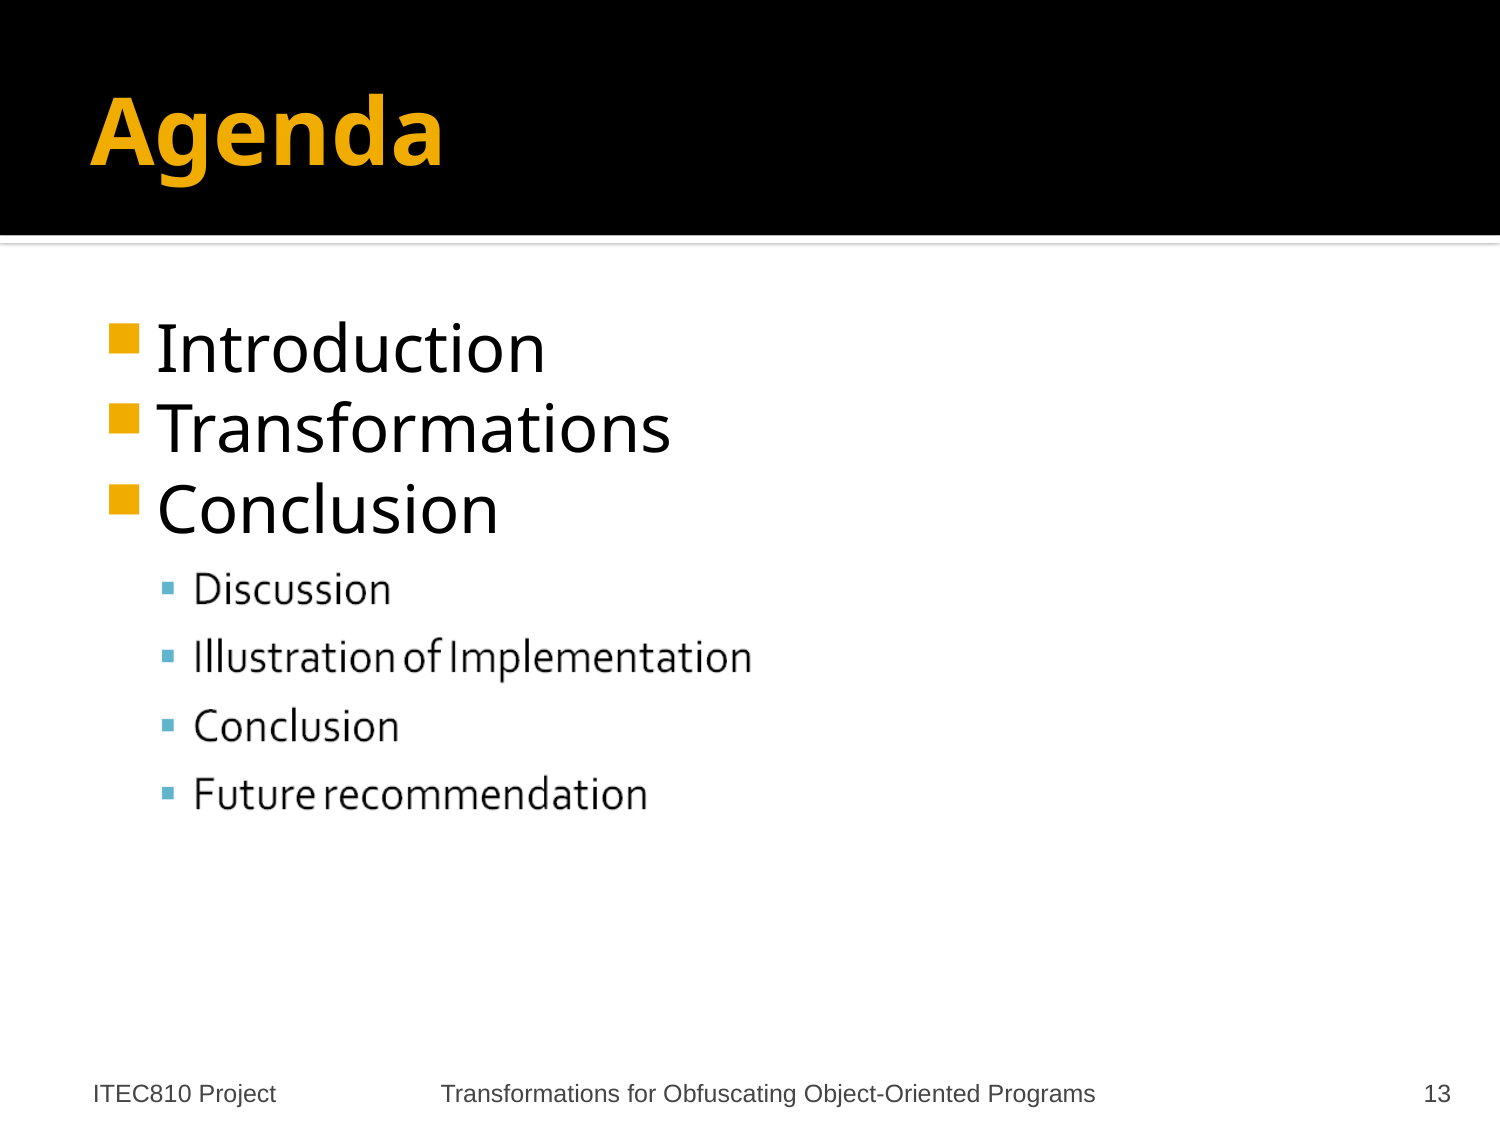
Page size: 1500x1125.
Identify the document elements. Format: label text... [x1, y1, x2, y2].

slide_number 13 [1345, 1062, 1467, 1108]
list Introduction Transformations Conclusion [75, 291, 1425, 1050]
title Agenda [75, 25, 1425, 231]
slide_number ITEC810 Project [75, 1062, 425, 1108]
picture [128, 550, 795, 840]
footer Transformations for Obfuscating Object-Oriented Programs [433, 1062, 1337, 1108]
